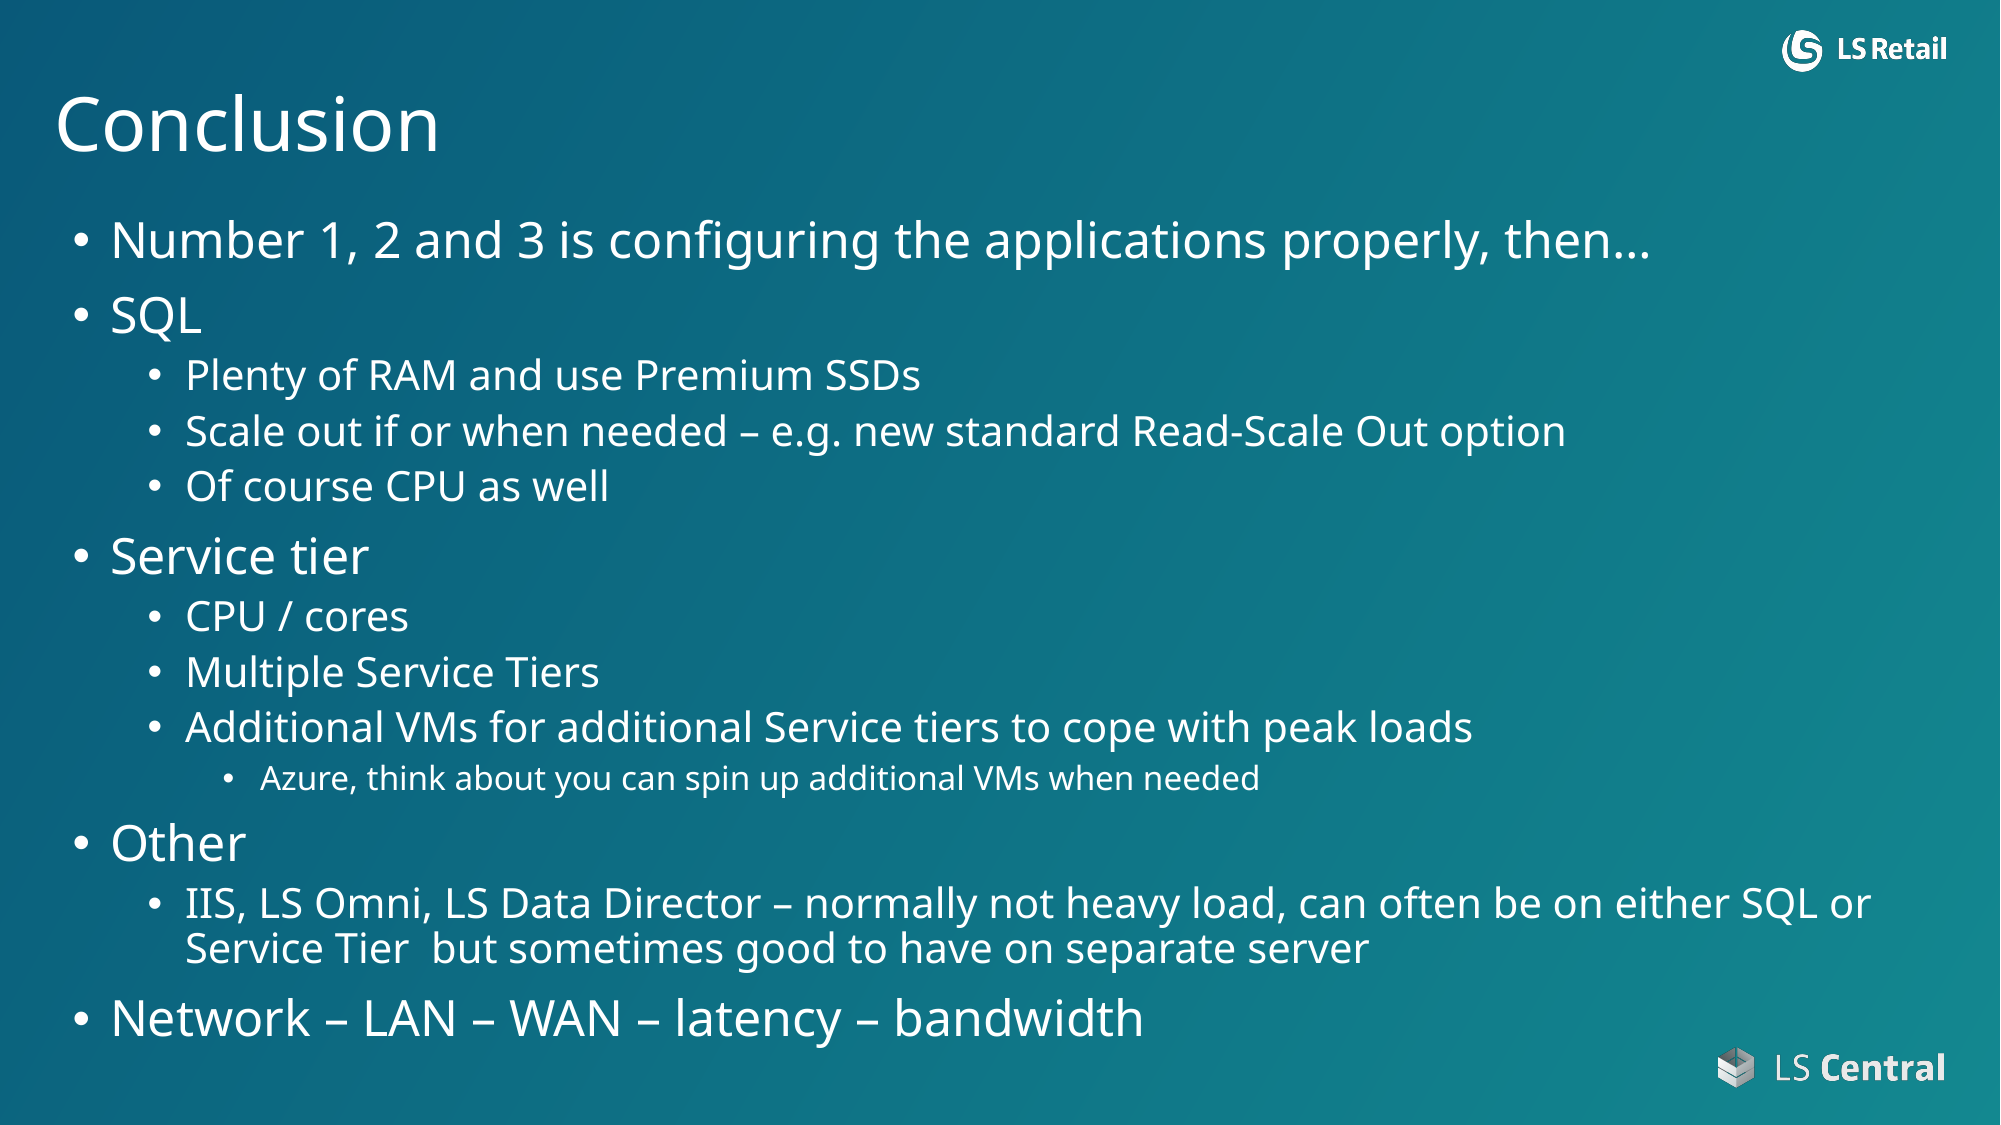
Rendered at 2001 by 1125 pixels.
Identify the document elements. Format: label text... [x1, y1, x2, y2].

list Conclusion [54, 86, 1722, 183]
list Number 1, 2 and 3 is configuring the applications properly, then… SQL Plenty of RAM and use Premium SSDs Scale out if or when needed – e.g. new standard Read-Scale Out option Of course CPU as well Service tier CPU / cores Multiple Service Tiers Additional VMs for additional Service tiers to cope with peak loads Azure, think about you can spin up additional VMs when needed Other IIS, LS Omni, LS Data Director – normally not heavy load, can often be on either SQL or Service Tier but sometimes good to have on separate server Network – LAN – WAN – latency – bandwidth [57, 208, 1946, 1035]
picture [1718, 1047, 1944, 1088]
picture [1782, 30, 1946, 72]
